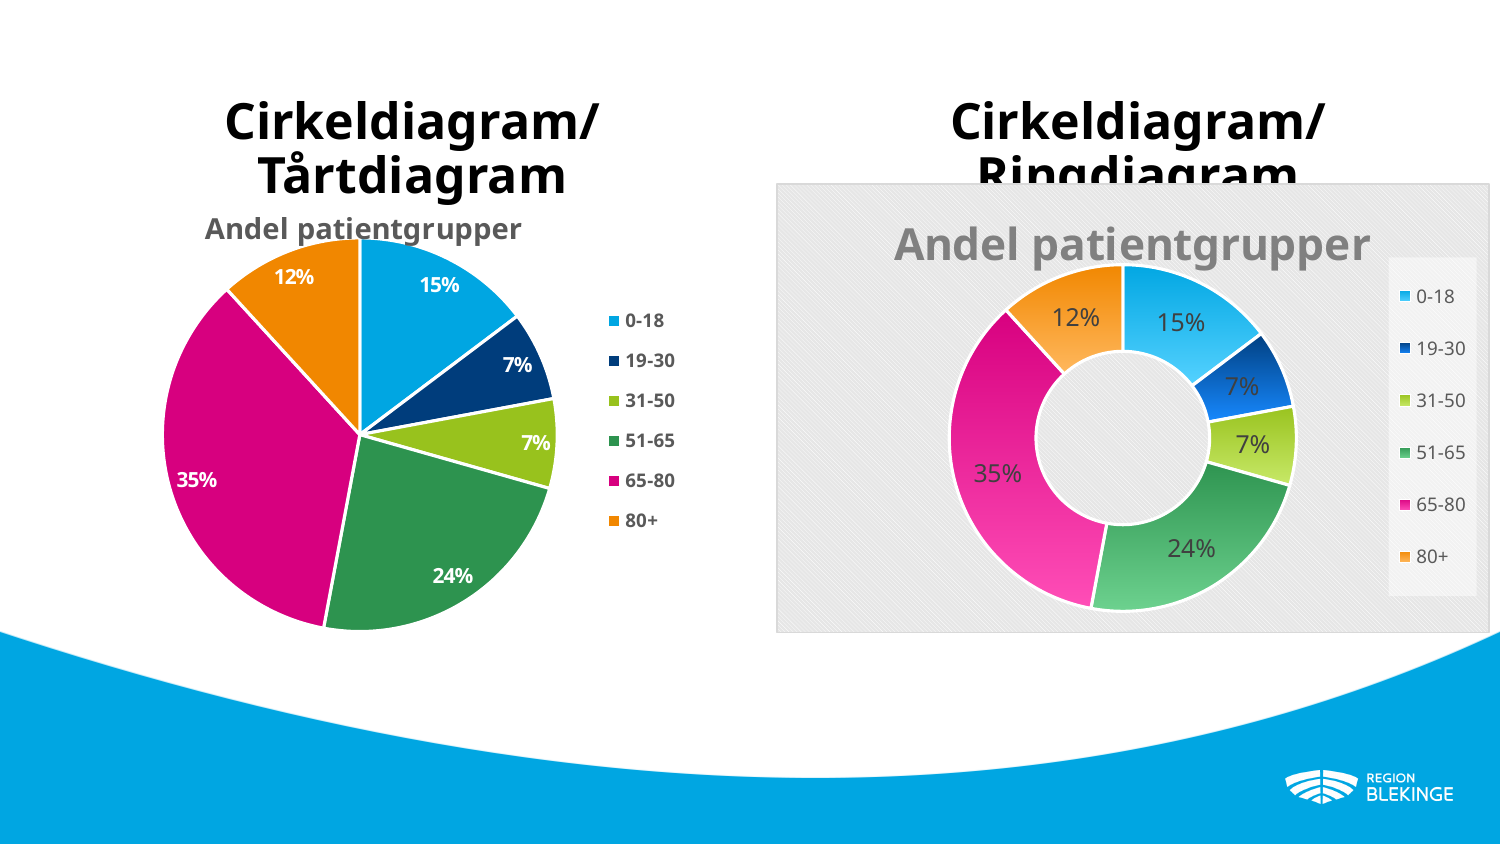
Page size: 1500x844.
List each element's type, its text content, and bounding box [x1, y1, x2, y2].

picture [1286, 771, 1320, 785]
picture [1301, 788, 1320, 798]
text_box Cirkeldiagram/Tårtdiagram [96, 88, 729, 174]
picture [0, 0, 1500, 777]
picture [1445, 788, 1452, 799]
picture [1291, 780, 1320, 794]
picture [1324, 771, 1357, 786]
picture [1323, 788, 1343, 799]
picture [1324, 780, 1352, 793]
picture [1390, 788, 1397, 799]
chart [776, 183, 1490, 634]
chart [0, 183, 729, 634]
picture [1368, 788, 1374, 800]
picture [1423, 788, 1427, 800]
text_box Cirkeldiagram/Ringdiagram [786, 88, 1490, 174]
